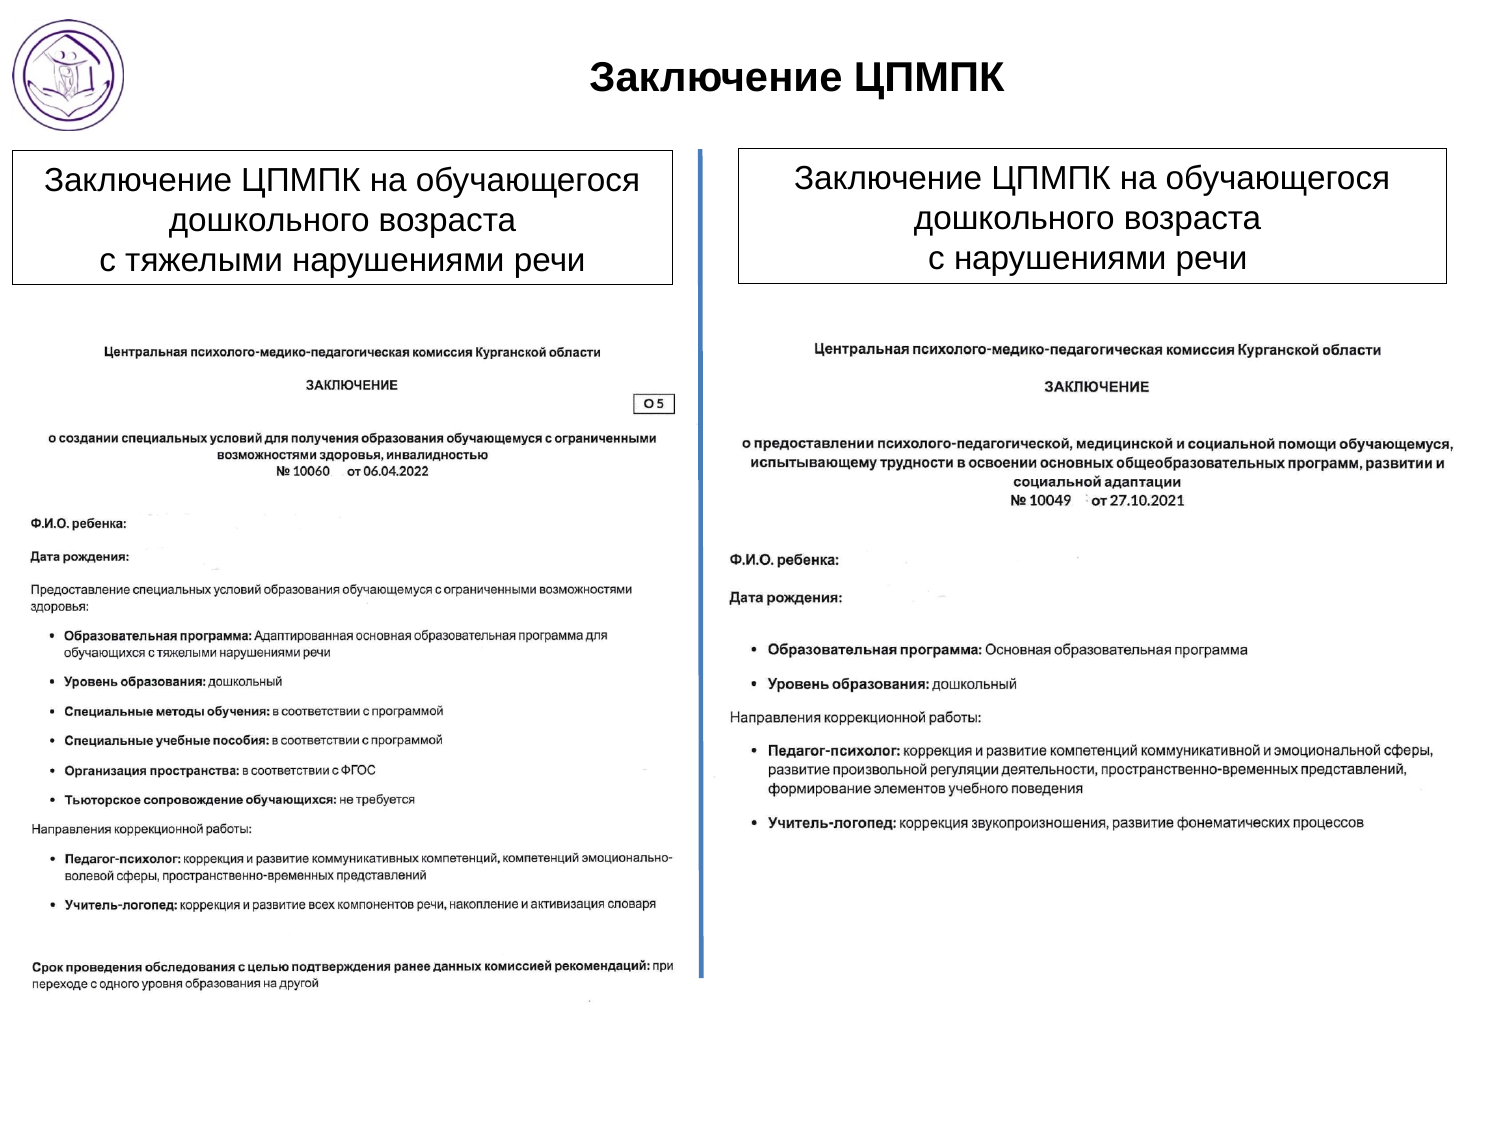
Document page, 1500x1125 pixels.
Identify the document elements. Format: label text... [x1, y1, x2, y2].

text_box Заключение ЦПМПК на обучающегося дошкольного возраста с нарушениями речи [738, 148, 1447, 284]
text_box Заключение ЦПМПК [171, 42, 1424, 108]
picture [12, 18, 125, 131]
picture [12, 325, 701, 1006]
text_box Заключение ЦПМПК на обучающегося дошкольного возраста с тяжелыми нарушениями речи [12, 150, 673, 285]
picture [708, 325, 1477, 866]
